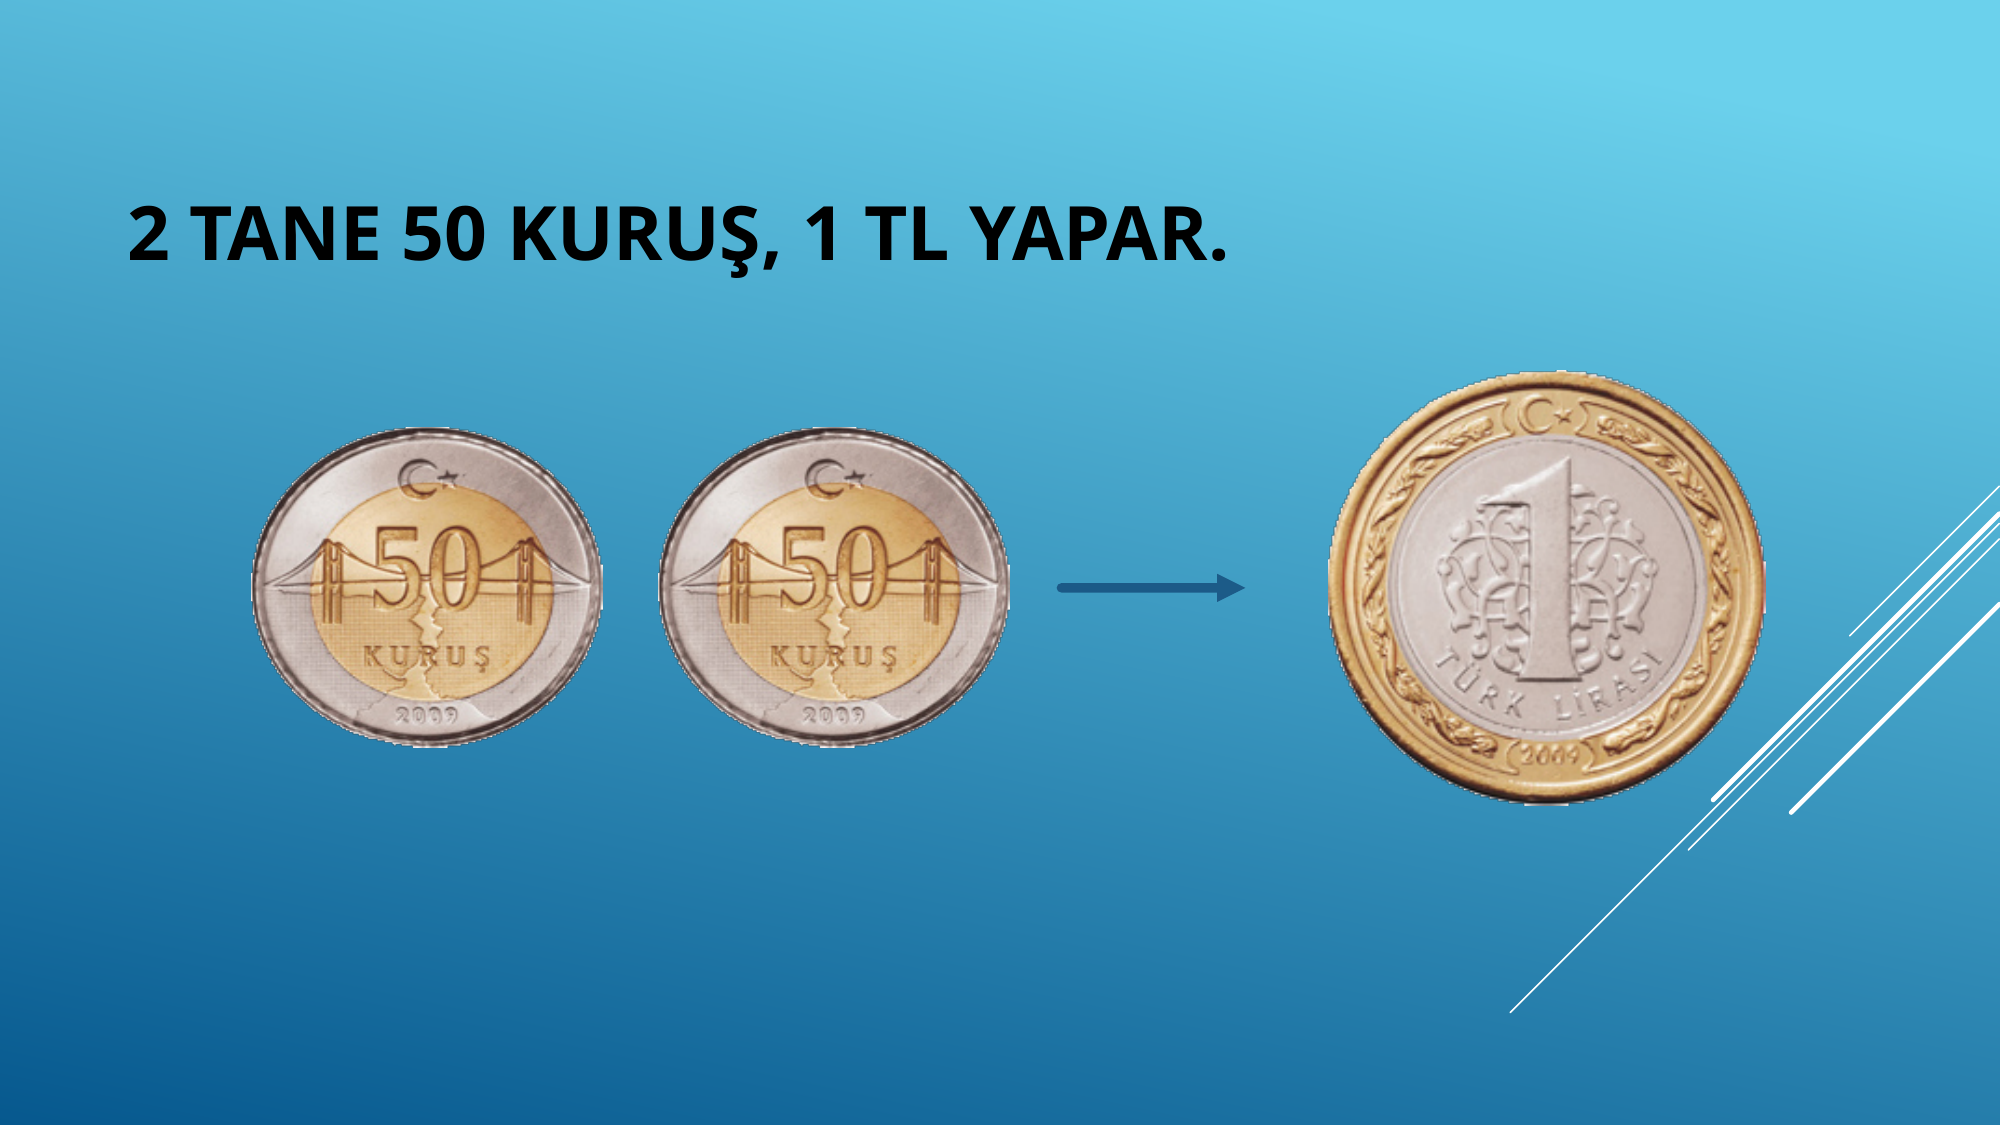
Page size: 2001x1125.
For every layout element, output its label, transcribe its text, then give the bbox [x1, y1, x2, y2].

picture [658, 427, 1010, 748]
picture [1328, 370, 1767, 806]
picture [251, 427, 603, 748]
list 2 TANE 50 KURUŞ, 1 TL YAPAR. [112, 112, 1513, 348]
